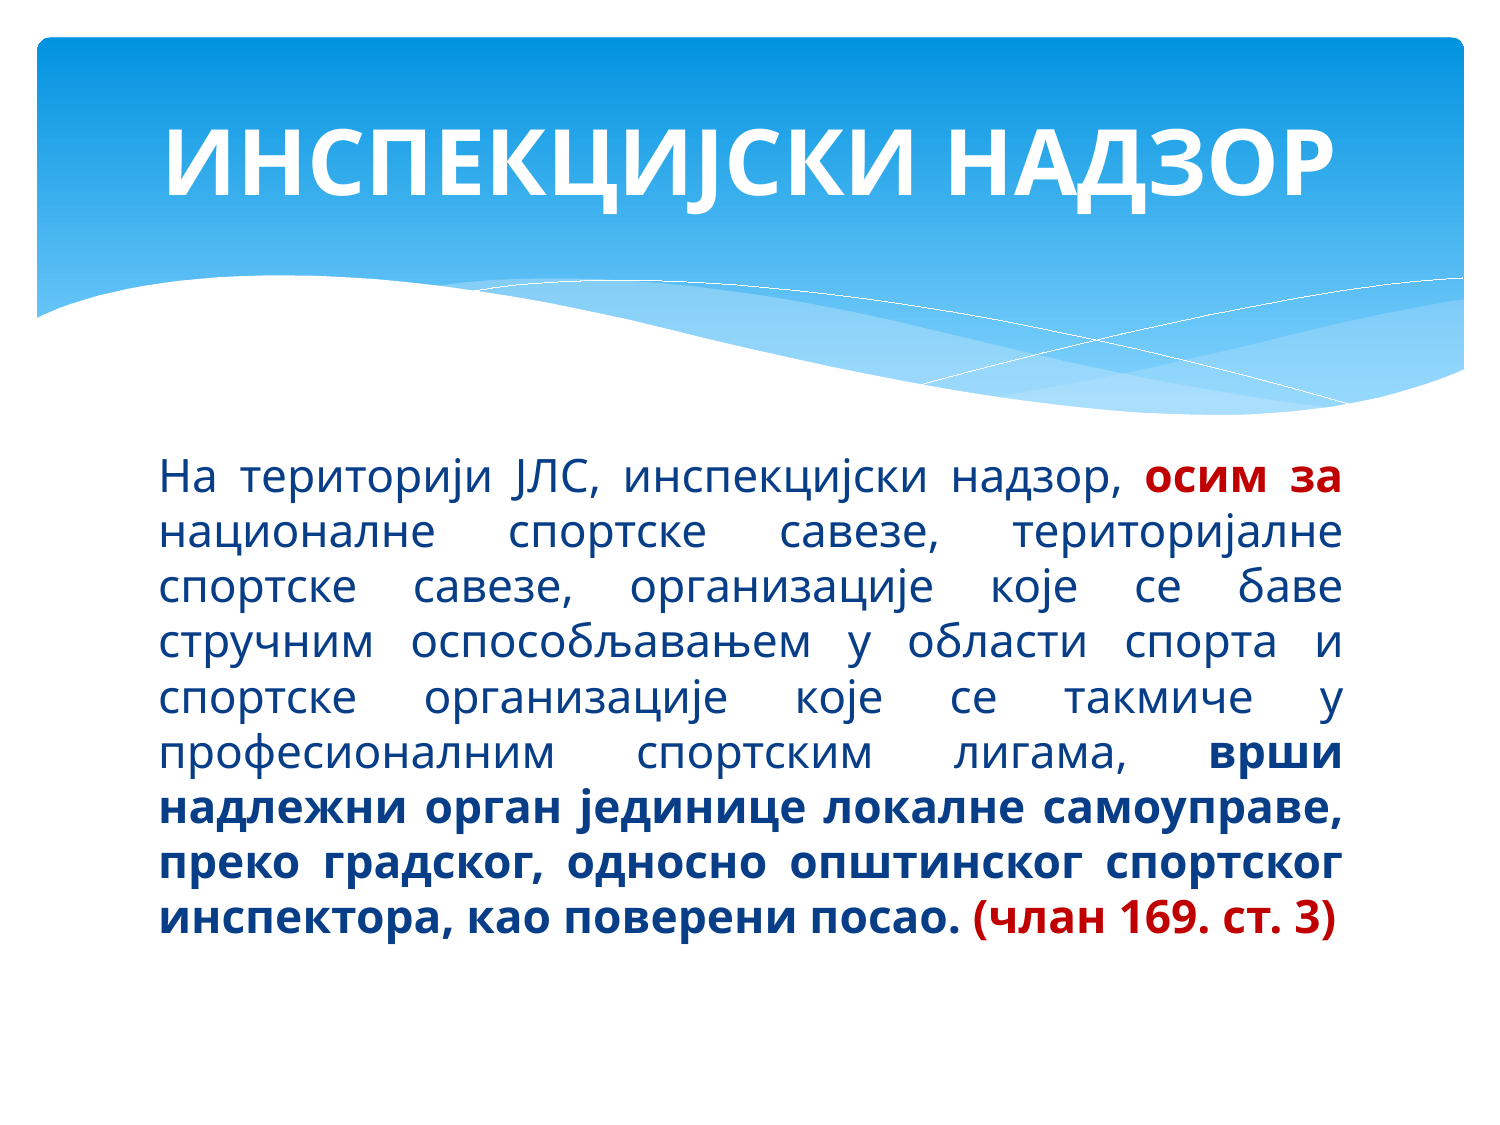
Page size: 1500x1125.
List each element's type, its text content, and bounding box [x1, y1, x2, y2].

list На територији ЈЛС, инспекцијски надзор, осим за националне спортске савезе, територијалне спортске савезе, организације које се баве стручним оспособљавањем у области спорта и спортске организације које се такмиче у професионалним спортским лигама, врши надлежни орган јединице локалне самоуправе, преко градског, односно општинског спортског инспектора, као поверени посао. (члан 169. ст. 3) [143, 438, 1359, 1005]
title ИНСПЕКЦИЈСКИ НАДЗОР [75, 55, 1425, 261]
